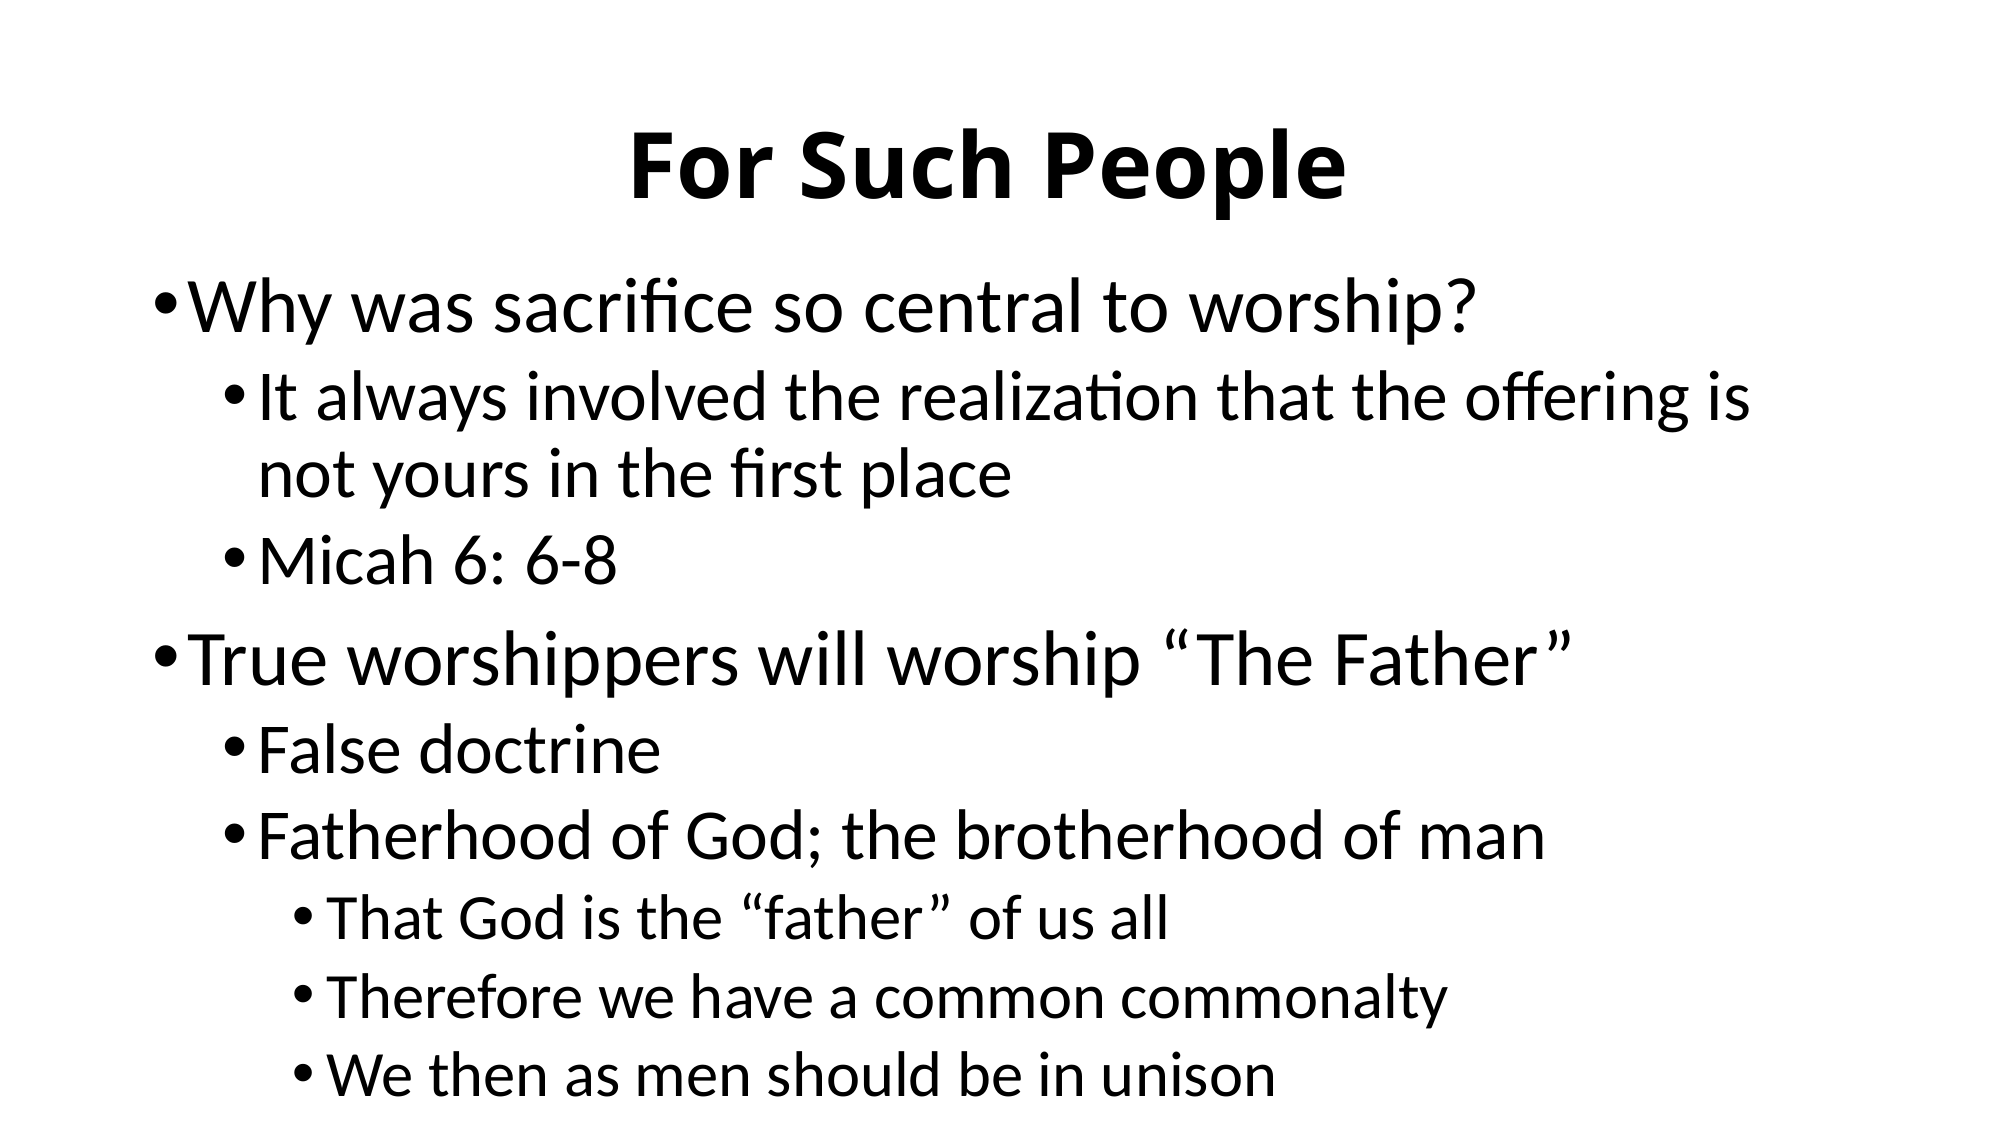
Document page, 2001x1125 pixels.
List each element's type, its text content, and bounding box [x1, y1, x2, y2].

title For Such People [137, 59, 1863, 257]
list Why was sacrifice so central to worship? It always involved the realization that the offering is not yours in the first place Micah 6: 6-8 True worshippers will worship “The Father” False doctrine Fatherhood of God; the brotherhood of man That God is the “father” of us all Therefore we have a common commonalty We then as men should be in unison [137, 257, 1863, 1125]
